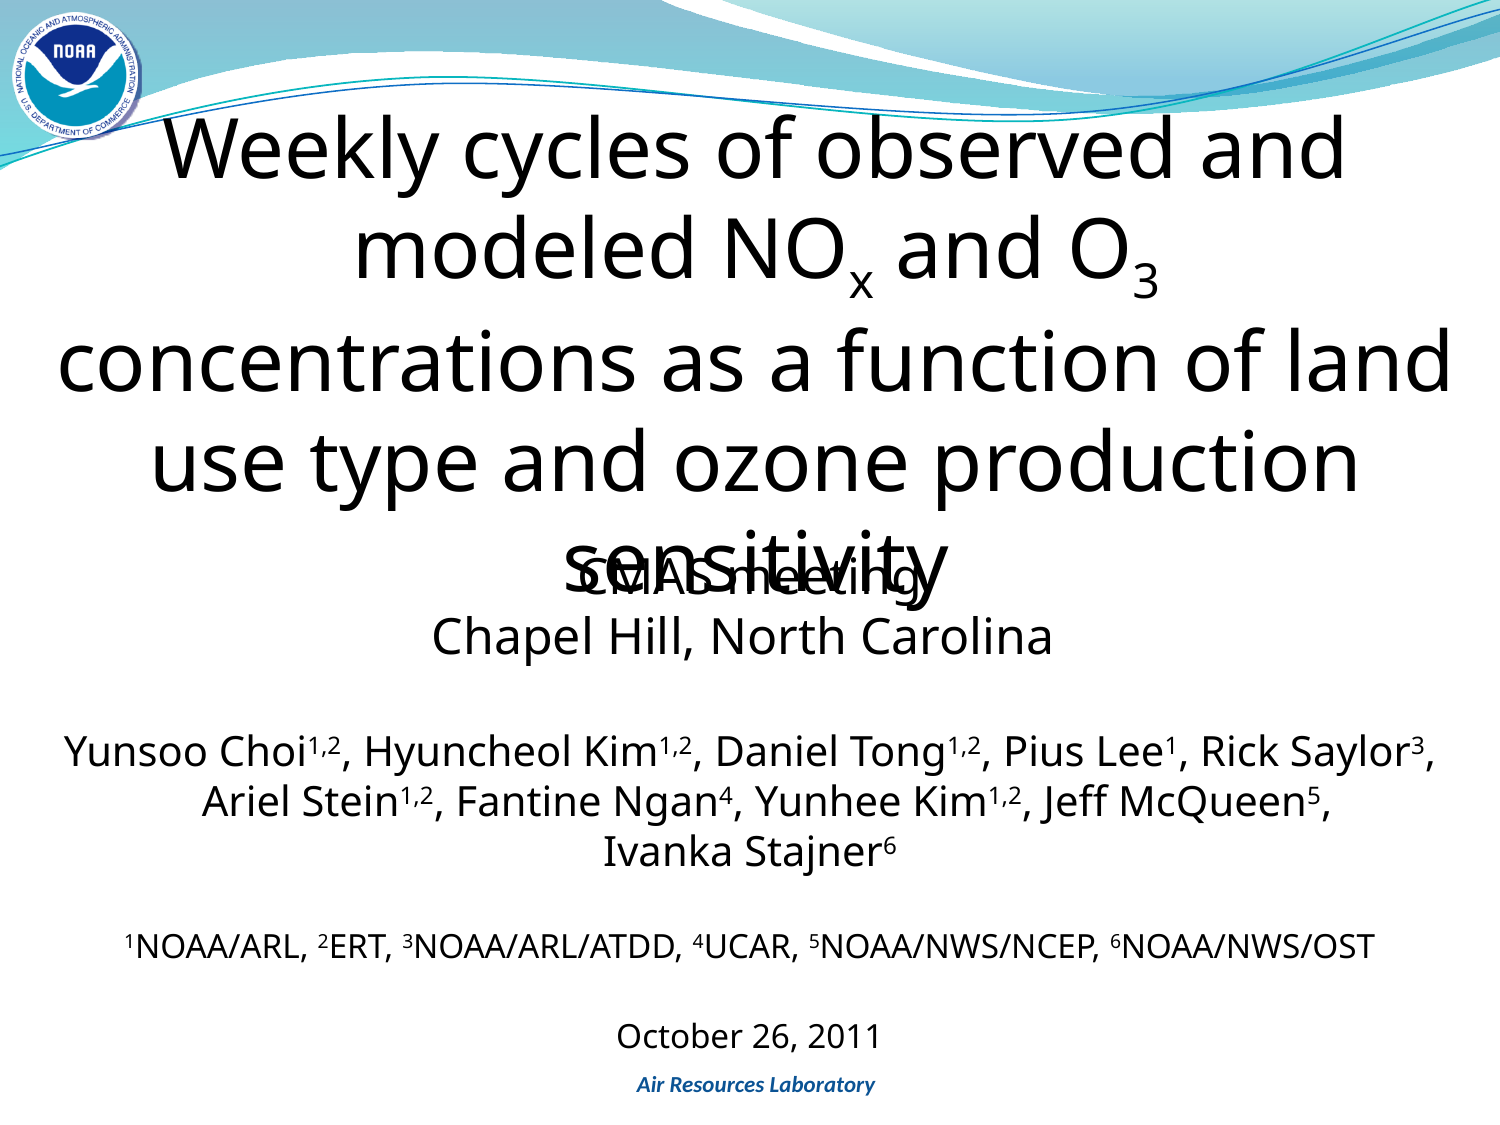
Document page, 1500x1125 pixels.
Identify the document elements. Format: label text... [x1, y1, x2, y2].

text_box CMAS meeting Chapel Hill, North Carolina Yunsoo Choi1,2, Hyuncheol Kim1,2, Daniel Tong1,2, Pius Lee1, Rick Saylor3, Ariel Stein1,2, Fantine Ngan4, Yunhee Kim1,2, Jeff McQueen5, Ivanka Stajner6 1NOAA/ARL, 2ERT, 3NOAA/ARL/ATDD, 4UCAR, 5NOAA/NWS/NCEP, 6NOAA/NWS/OST October 26, 2011 [0, 537, 1500, 1100]
text_box Weekly cycles of observed and modeled NOx and O3 concentrations as a function of land use type and ozone production sensitivity [37, 87, 1475, 616]
picture [12, 12, 138, 138]
